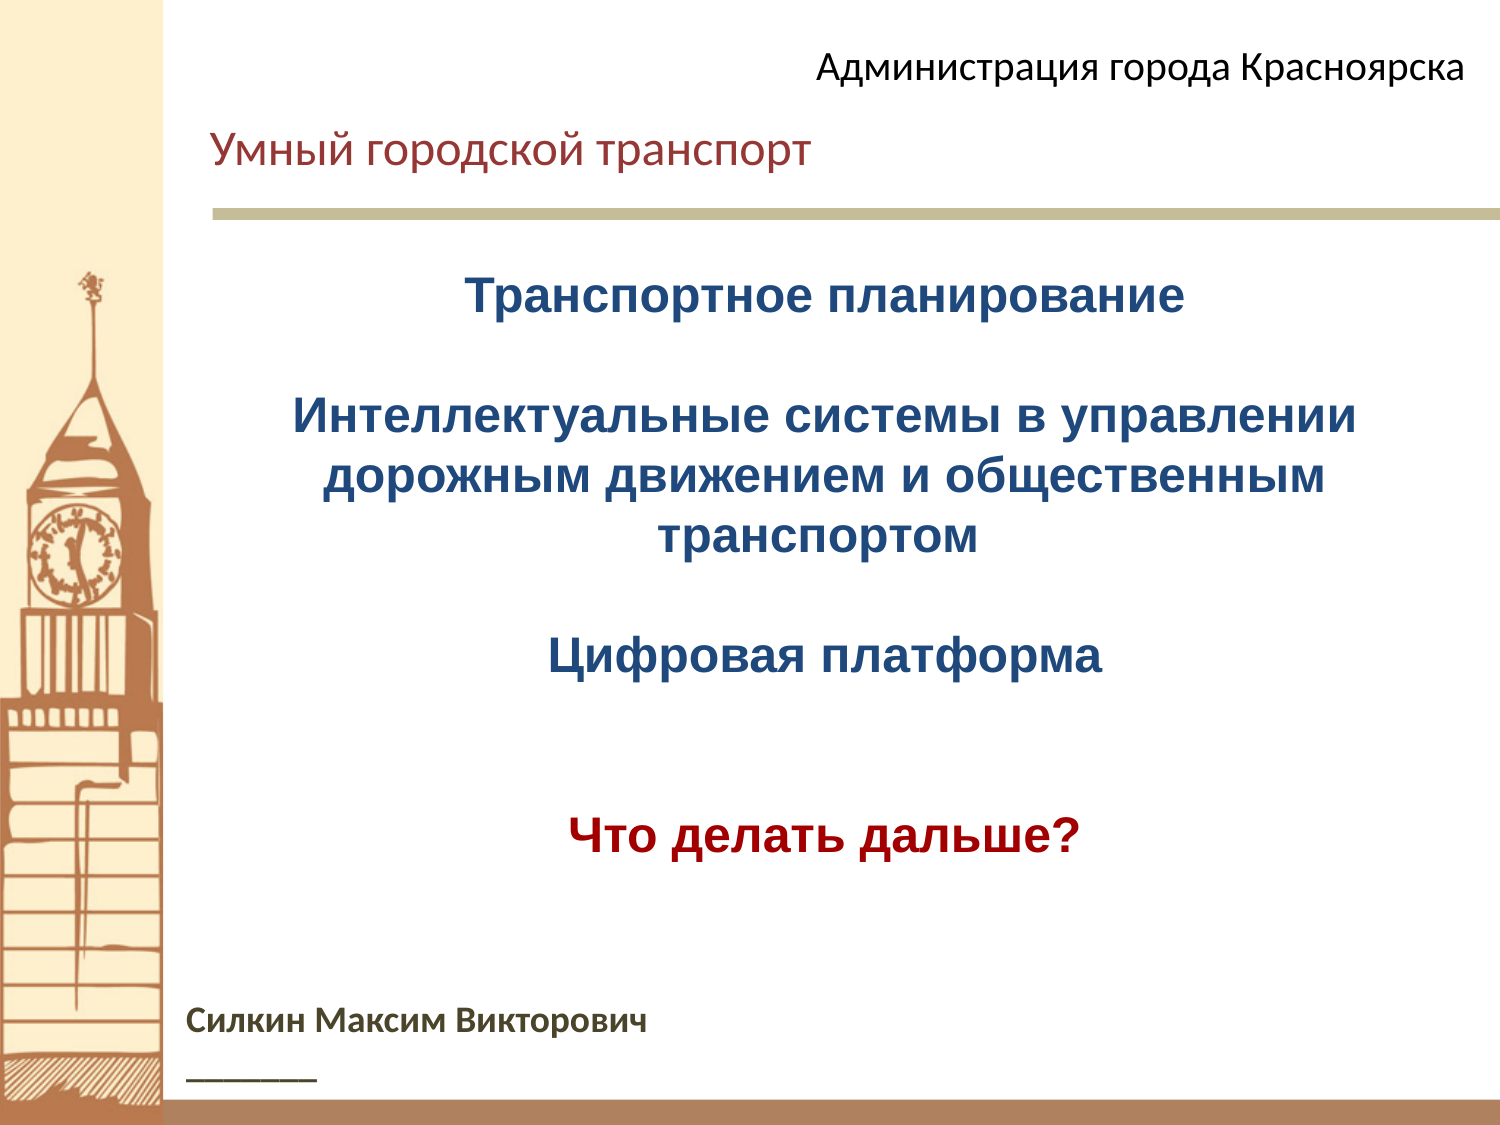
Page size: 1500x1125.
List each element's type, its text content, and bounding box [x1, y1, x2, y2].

text_box Силкин Максим Викторович _______ [171, 987, 1223, 1093]
text_box Администрация города Красноярска [454, 30, 1481, 179]
picture [0, 0, 164, 1125]
text_box Умный городской транспорт [194, 78, 1483, 183]
text_box Транспортное планирование Интеллектуальные системы в управлении дорожным движением и общественным транспортом Цифровая платформа Что делать дальше? [171, 255, 1479, 871]
